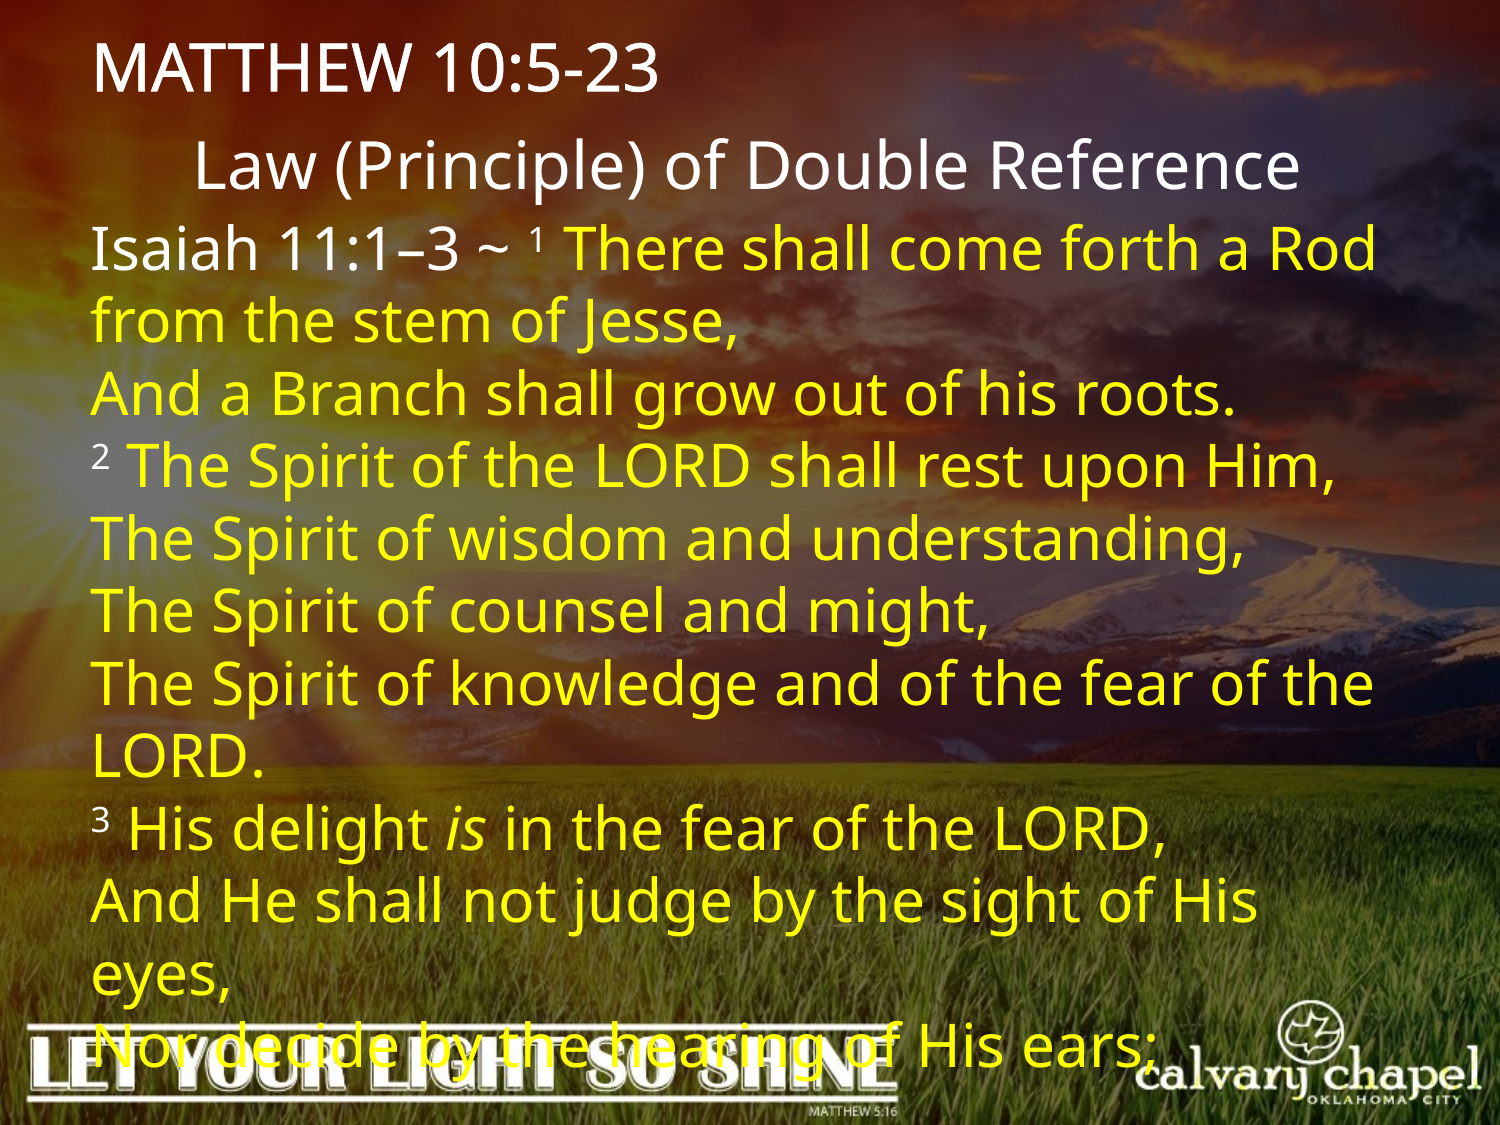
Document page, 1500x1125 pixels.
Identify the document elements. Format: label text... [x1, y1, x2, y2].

text_box MATTHEW 10:5-23 [75, 17, 1354, 112]
picture [0, 0, 1500, 1125]
text_box Isaiah 11:1–3 ~ 1 There shall come forth a Rod from the stem of Jesse, And a Branch shall grow out of his roots. 2 The Spirit of the Lord shall rest upon Him, The Spirit of wisdom and understanding, The Spirit of counsel and might, The Spirit of knowledge and of the fear of the Lord. 3 His delight is in the fear of the Lord, And He shall not judge by the sight of His eyes, Nor decide by the hearing of His ears; [75, 210, 1421, 1087]
text_box Law (Principle) of Double Reference [75, 115, 1421, 210]
